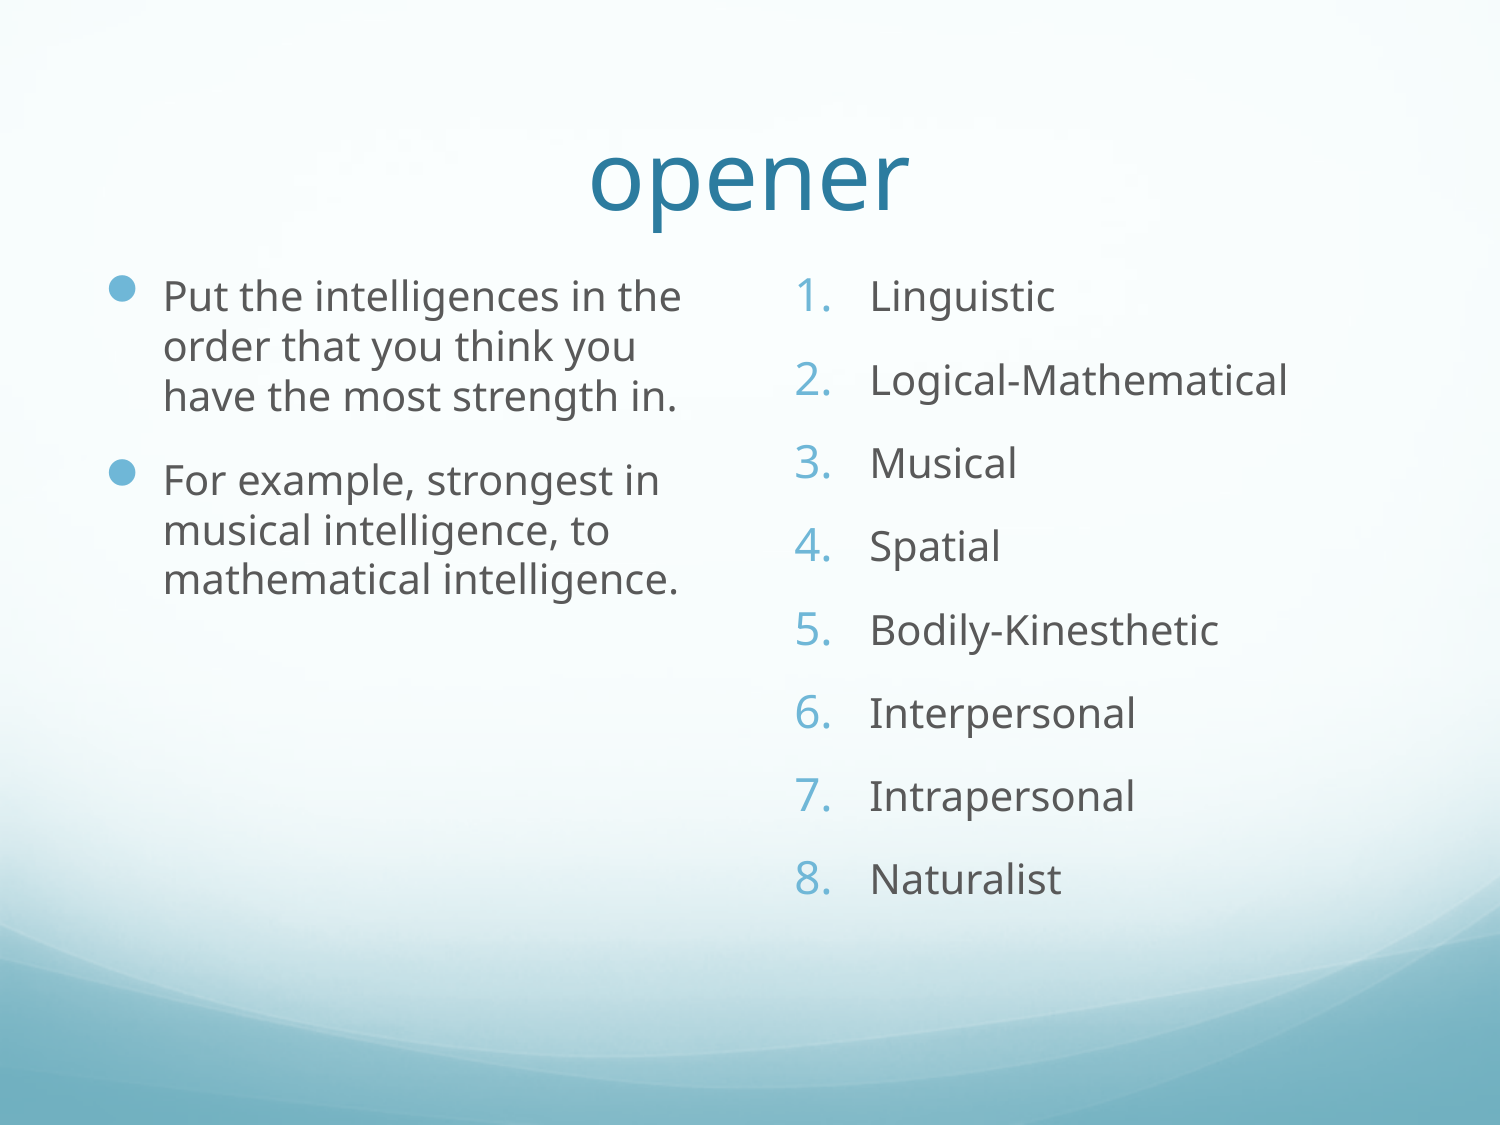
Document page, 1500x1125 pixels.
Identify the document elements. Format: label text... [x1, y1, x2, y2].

list Put the intelligences in the order that you think you have the most strength in. For example, strongest in musical intelligence, to mathematical intelligence. [90, 262, 721, 975]
title opener [90, 17, 1410, 237]
list Linguistic Logical-Mathematical Musical Spatial Bodily-Kinesthetic Interpersonal Intrapersonal Naturalist [779, 262, 1410, 975]
